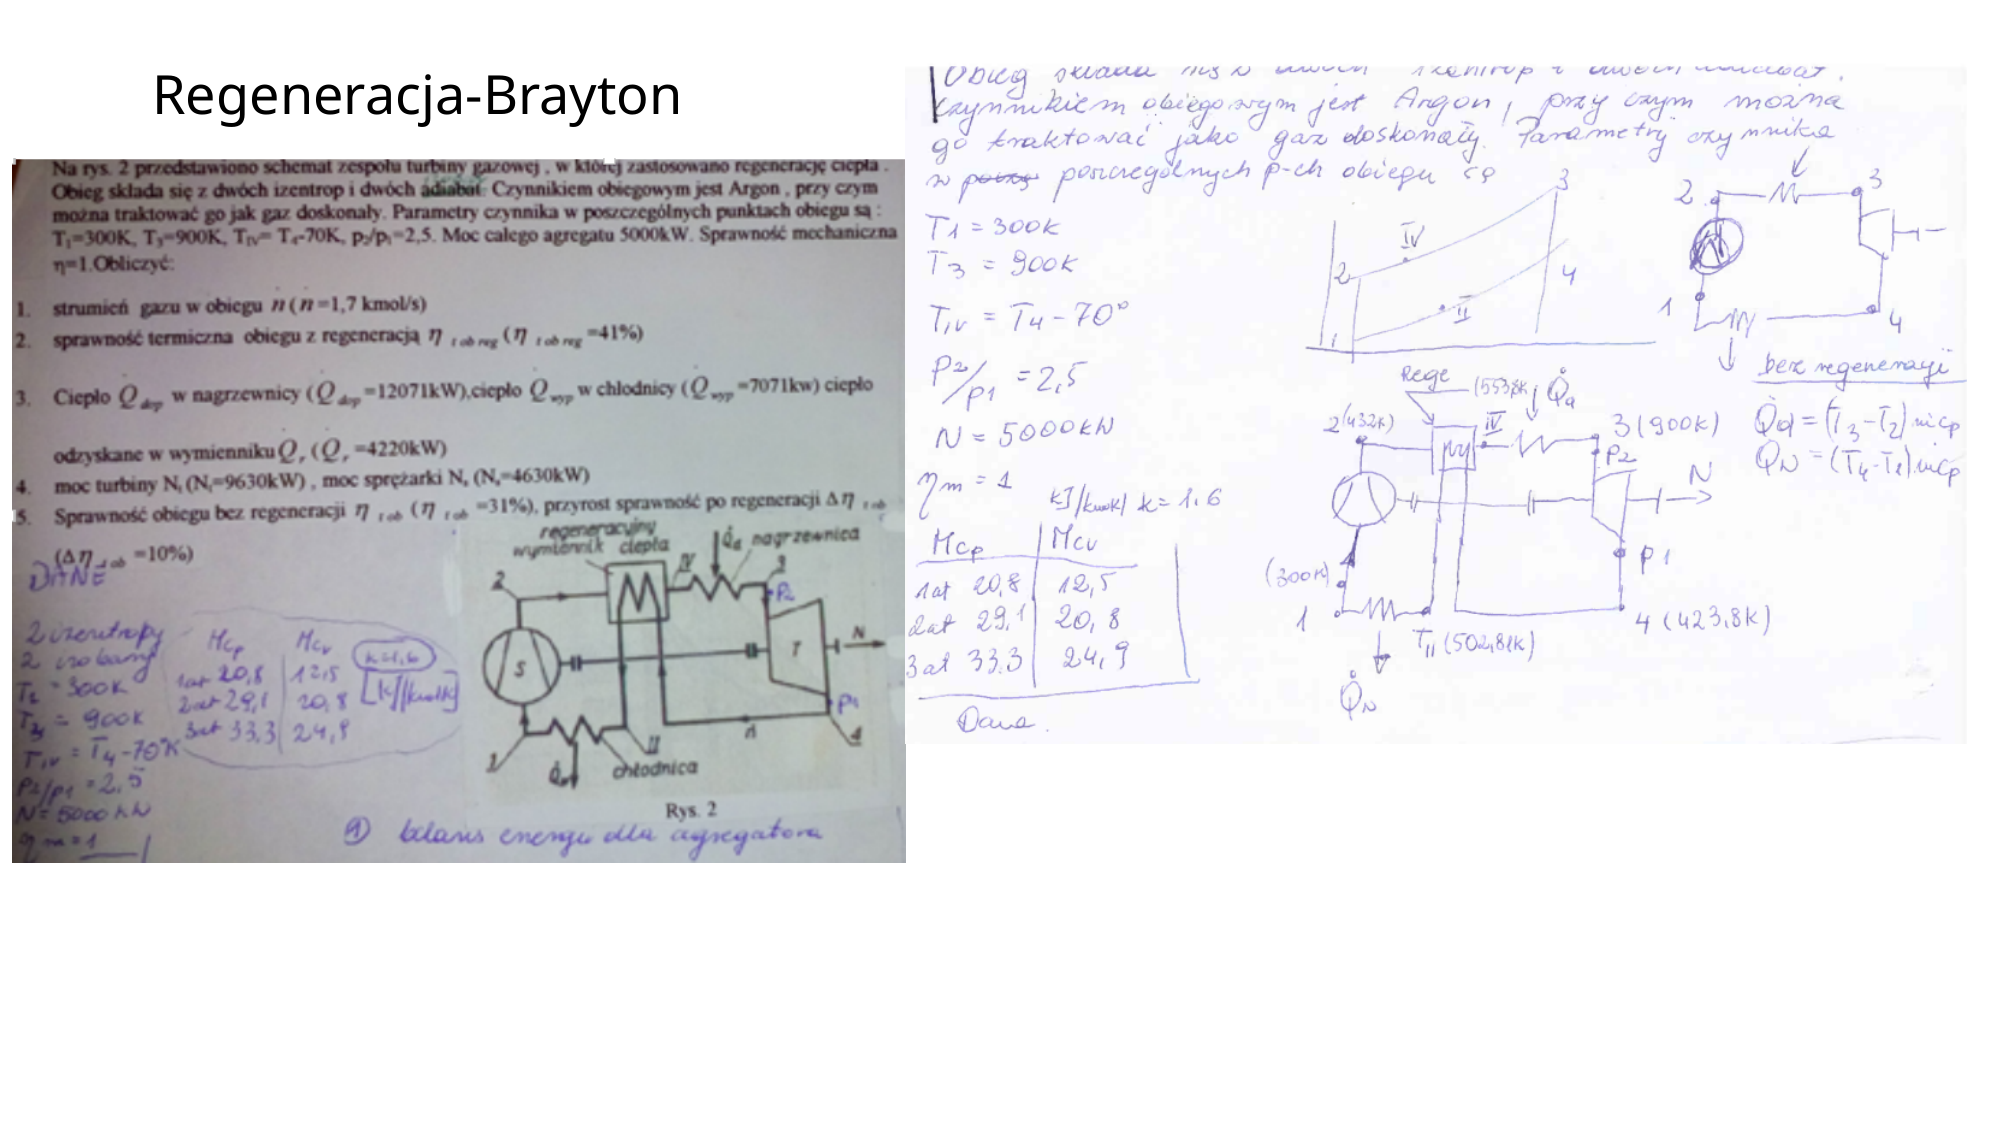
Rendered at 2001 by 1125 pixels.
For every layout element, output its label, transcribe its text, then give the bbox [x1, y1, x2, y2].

title Regeneracja-Brayton [137, 59, 905, 135]
picture [12, 59, 1967, 863]
